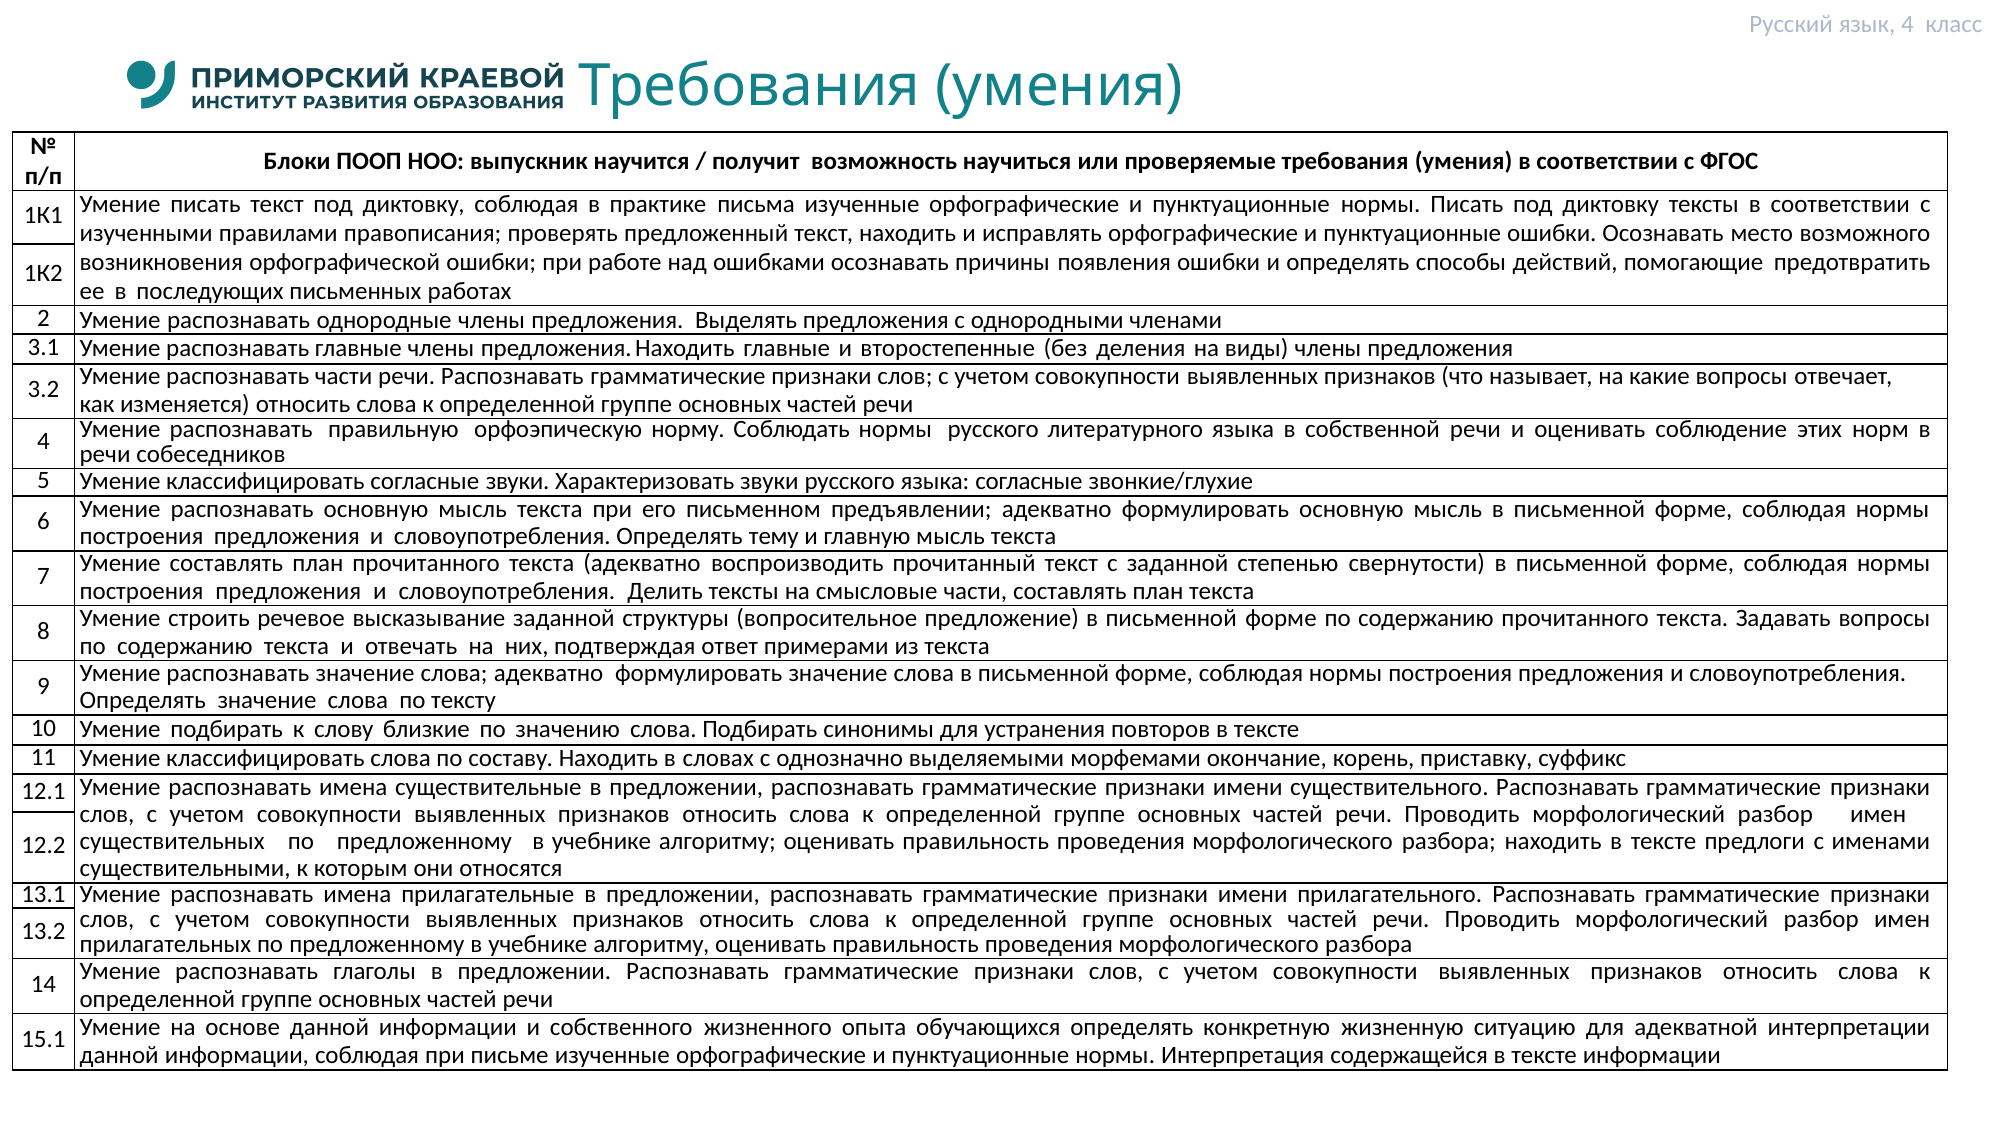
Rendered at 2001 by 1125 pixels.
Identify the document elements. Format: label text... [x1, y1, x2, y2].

table_cell 9 [13, 661, 74, 714]
table_cell 4 [13, 419, 74, 468]
table_cell 1К1 [13, 191, 74, 243]
table_cell 13.2 [13, 909, 74, 958]
table_cell 11 [13, 746, 74, 773]
table_cell Умение классифицировать слова по составу. Находить в словах с однозначно выделяемыми морфемами окончание, корень, приставку, суффикс [75, 746, 1947, 773]
table_cell 10 [13, 716, 74, 744]
table_cell 3.2 [13, 365, 74, 418]
table_cell Умение распознавать правильную орфоэпическую норму. Соблюдать нормы русского литературного языка в собственной речи и оценивать соблюдение этих норм в речи собеседников [75, 419, 1947, 468]
table_cell 12.1 [13, 775, 74, 811]
table_cell Умение распознавать имена прилагательные в предложении, распознавать грамматические признаки имени прилагательного. Распознавать грамматические признаки слов, с учетом совокупности выявленных признаков относить слова к определенной группе основных частей речи. Проводить морфологический разбор имен прилагательных по предложенному в учебнике алгоритму, оценивать правильность проведения морфологического разбора [75, 884, 1947, 958]
table_cell 12.2 [13, 813, 74, 882]
table_cell Умение распознавать значение слова; адекватно формулировать значение слова в письменной форме, соблюдая нормы построения предложения и словоупотребления. Определять значение слова по тексту [75, 661, 1947, 714]
picture [0, 0, 2000, 1125]
table_cell 15.1 [13, 1014, 74, 1069]
table_cell Умение распознавать однородные члены предложения. Выделять предложения с однородными членами [75, 306, 1947, 333]
table_cell 13.1 [13, 884, 74, 907]
table_cell Умение составлять план прочитанного текста (адекватно воспроизводить прочитанный текст с заданной степенью свернутости) в письменной форме, соблюдая нормы построения предложения и словоупотребления. Делить тексты на смысловые части, составлять план текста [75, 552, 1947, 605]
table_cell 1К2 [13, 245, 74, 305]
table_cell Умение подбирать к слову близкие по значению слова. Подбирать синонимы для устранения повторов в тексте [75, 716, 1947, 744]
table_cell Умение классифицировать согласные звуки. Характеризовать звуки русского языка: согласные звонкие/глухие [75, 469, 1947, 495]
table_cell 3.1 [13, 335, 74, 363]
table_cell 6 [13, 497, 74, 550]
table_cell Умение распознавать основную мысль текста при его письменном предъявлении; адекватно формулировать основную мысль в письменной форме, соблюдая нормы построения предложения и словоупотребления. Определять тему и главную мысль текста [75, 497, 1947, 550]
table_cell Умение на основе данной информации и собственного жизненного опыта обучающихся определять конкретную жизненную ситуацию для адекватной интерпретации данной информации, соблюдая при письме изученные орфографические и пунктуационные нормы. Интерпретация содержащейся в тексте информации [75, 1014, 1947, 1069]
table_cell Умение строить речевое высказывание заданной структуры (вопросительное предложение) в письменной форме по содержанию прочитанного текста. Задавать вопросы по содержанию текста и отвечать на них, подтверждая ответ примерами из текста [75, 606, 1947, 660]
table_cell Умение распознавать глаголы в предложении. Распознавать грамматические признаки слов, с учетом совокупности выявленных признаков относить слова к определенной группе основных частей речи [75, 959, 1947, 1013]
table_cell Умение распознавать имена существительные в предложении, распознавать грамматические признаки имени существительного. Распознавать грамматические признаки слов, с учетом совокупности выявленных признаков относить слова к определенной группе основных частей речи. Проводить морфологический разбор имен существительных по предложенному в учебнике алгоритму; оценивать правильность проведения морфологического разбора; находить в тексте предлоги с именами существительными, к которым они относятся [75, 775, 1947, 882]
text_box Русский язык, 4 класс [1734, 0, 1998, 45]
table_cell 14 [13, 959, 74, 1013]
table_cell 8 [13, 606, 74, 660]
table_cell 2 [13, 306, 74, 333]
table_cell 7 [13, 552, 74, 605]
table_cell Умение писать текст под диктовку, соблюдая в практике письма изученные орфографические и пунктуационные нормы. Писать под диктовку тексты в соответствии с изученными правилами правописания; проверять предложенный текст, находить и исправлять орфографические и пунктуационные ошибки. Осознавать место возможного возникновения орфографической ошибки; при работе над ошибками осознавать причины появления ошибки и определять способы действий, помогающие предотвратить ее в последующих письменных работах [75, 191, 1947, 305]
table_header Блоки ПООП НОО: выпускник научится / получит возможность научиться или проверяемые требования (умения) в соответствии с ФГОС [75, 133, 1947, 190]
table_cell 5 [13, 469, 74, 495]
table_cell Умение распознавать части речи. Распознавать грамматические признаки слов; с учетом совокупности выявленных признаков (что называет, на какие вопросы отвечает, как изменяется) относить слова к определенной группе основных частей речи [75, 365, 1947, 418]
table_cell Умение распознавать главные члены предложения. Находить главные и второстепенные (без деления на виды) члены предложения [75, 335, 1947, 363]
title Требования (умения) [563, 48, 2000, 146]
table_header № п/п [13, 133, 74, 190]
